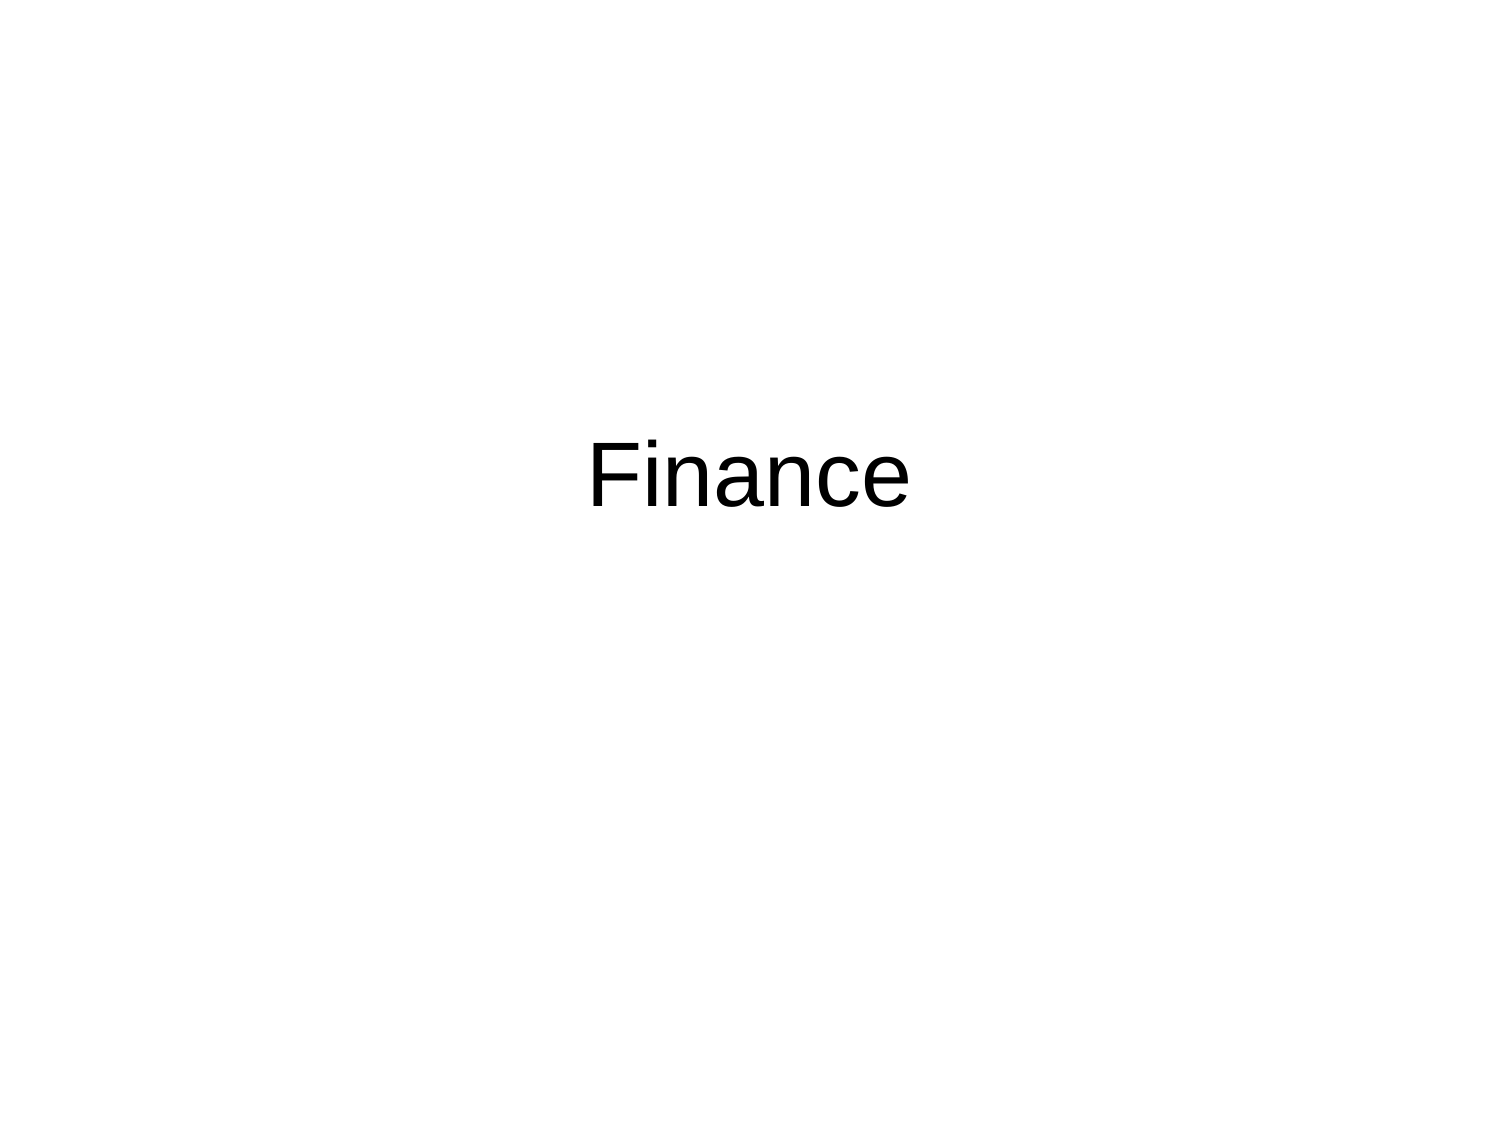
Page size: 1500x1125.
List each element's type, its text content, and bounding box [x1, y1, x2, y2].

title Finance [112, 349, 1388, 591]
